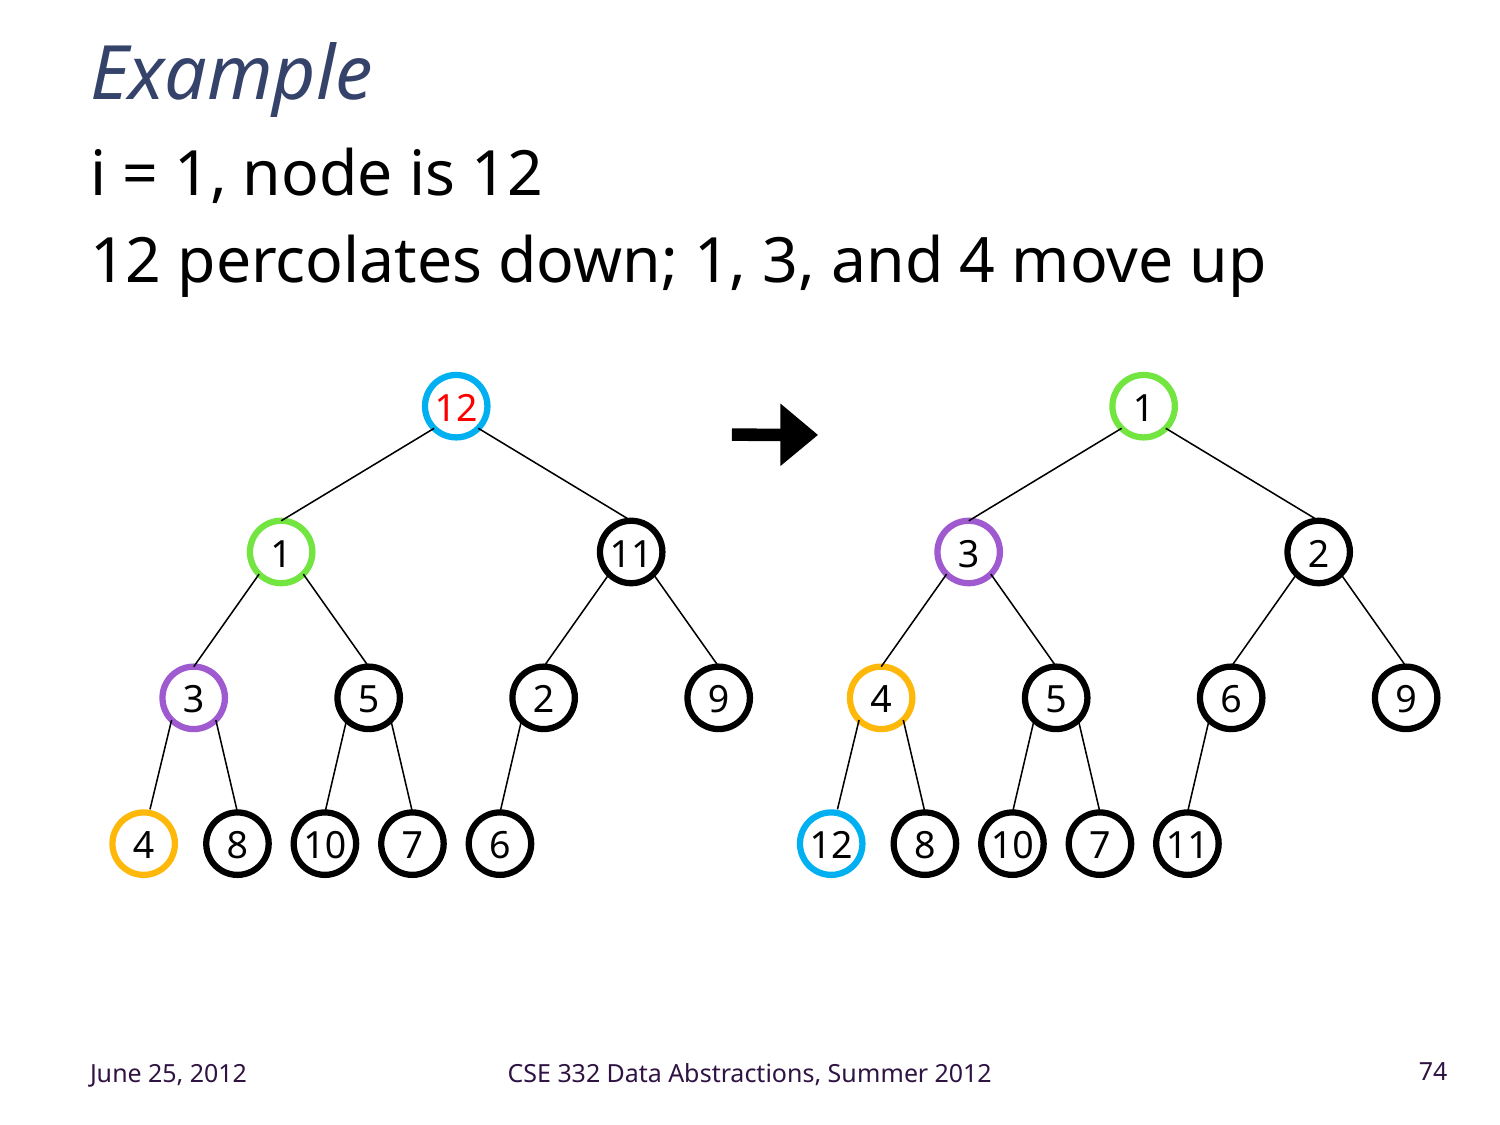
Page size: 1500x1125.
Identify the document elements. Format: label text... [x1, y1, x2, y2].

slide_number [75, 1042, 338, 1103]
title Example [75, 24, 1463, 105]
list i = 1, node is 12 12 percolates down; 1, 3, and 4 move up [75, 125, 1500, 325]
slide_number 74 [1333, 1042, 1463, 1103]
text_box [112, 374, 751, 876]
footer CSE 332 Data Abstractions, Summer 2012 [348, 1042, 1152, 1103]
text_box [799, 374, 1438, 876]
